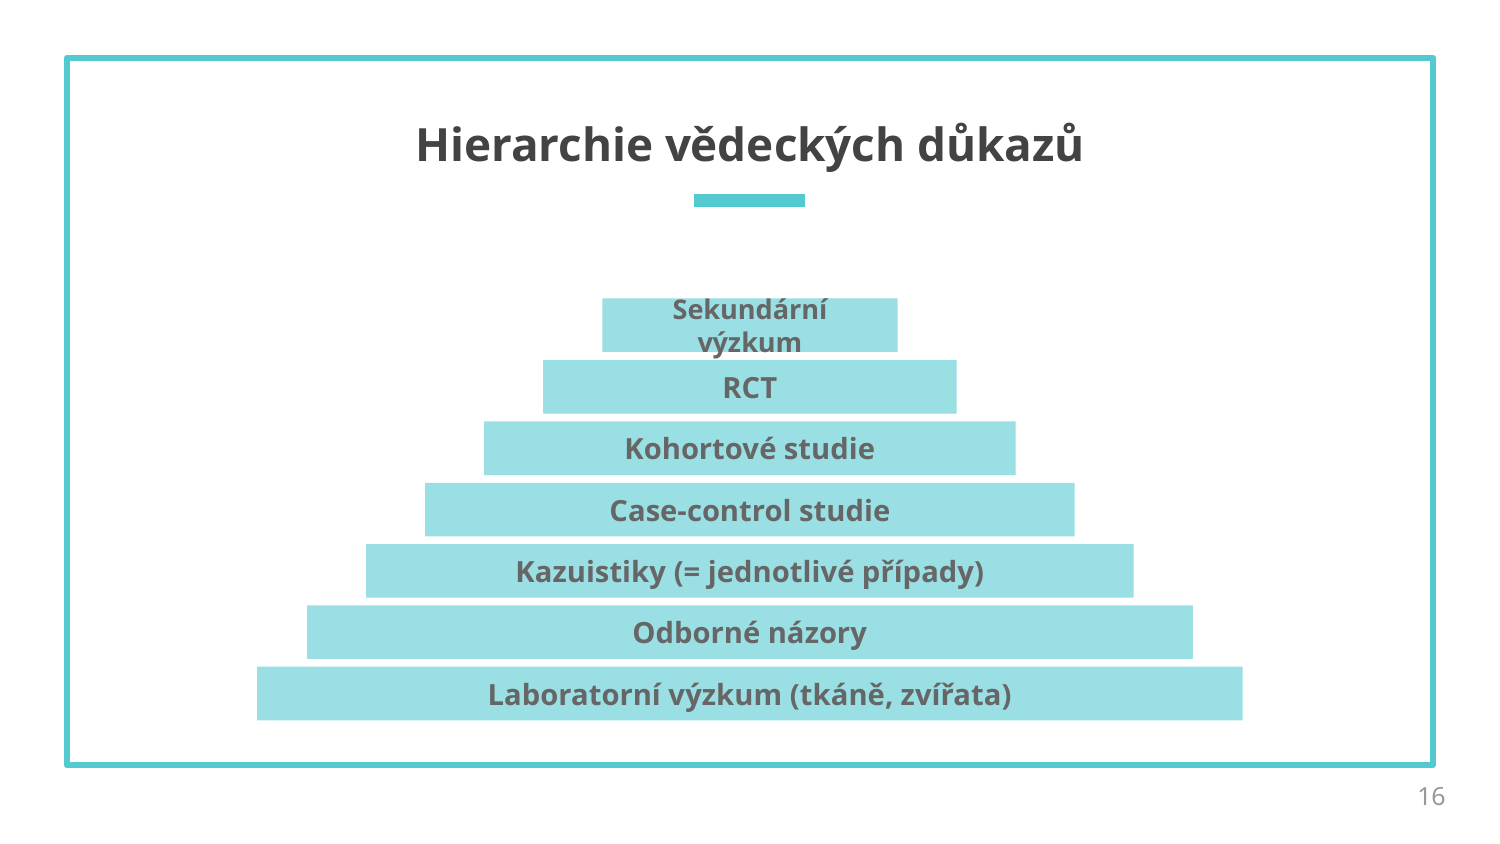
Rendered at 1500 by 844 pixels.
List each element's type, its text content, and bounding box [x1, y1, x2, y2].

text_box Sekundární výzkum [600, 296, 900, 354]
text_box Kohortové studie [482, 419, 1018, 477]
slide_number 16 [1402, 764, 1493, 830]
text_box Odborné názory [305, 603, 1195, 661]
text_box Laboratorní výzkum (tkáně, zvířata) [255, 665, 1245, 722]
text_box RCT [541, 358, 959, 416]
title Hierarchie vědeckých důkazů [0, 35, 1500, 186]
text_box Case-control studie [423, 481, 1077, 538]
text_box Kazuistiky (= jednotlivé případy) [364, 542, 1136, 600]
